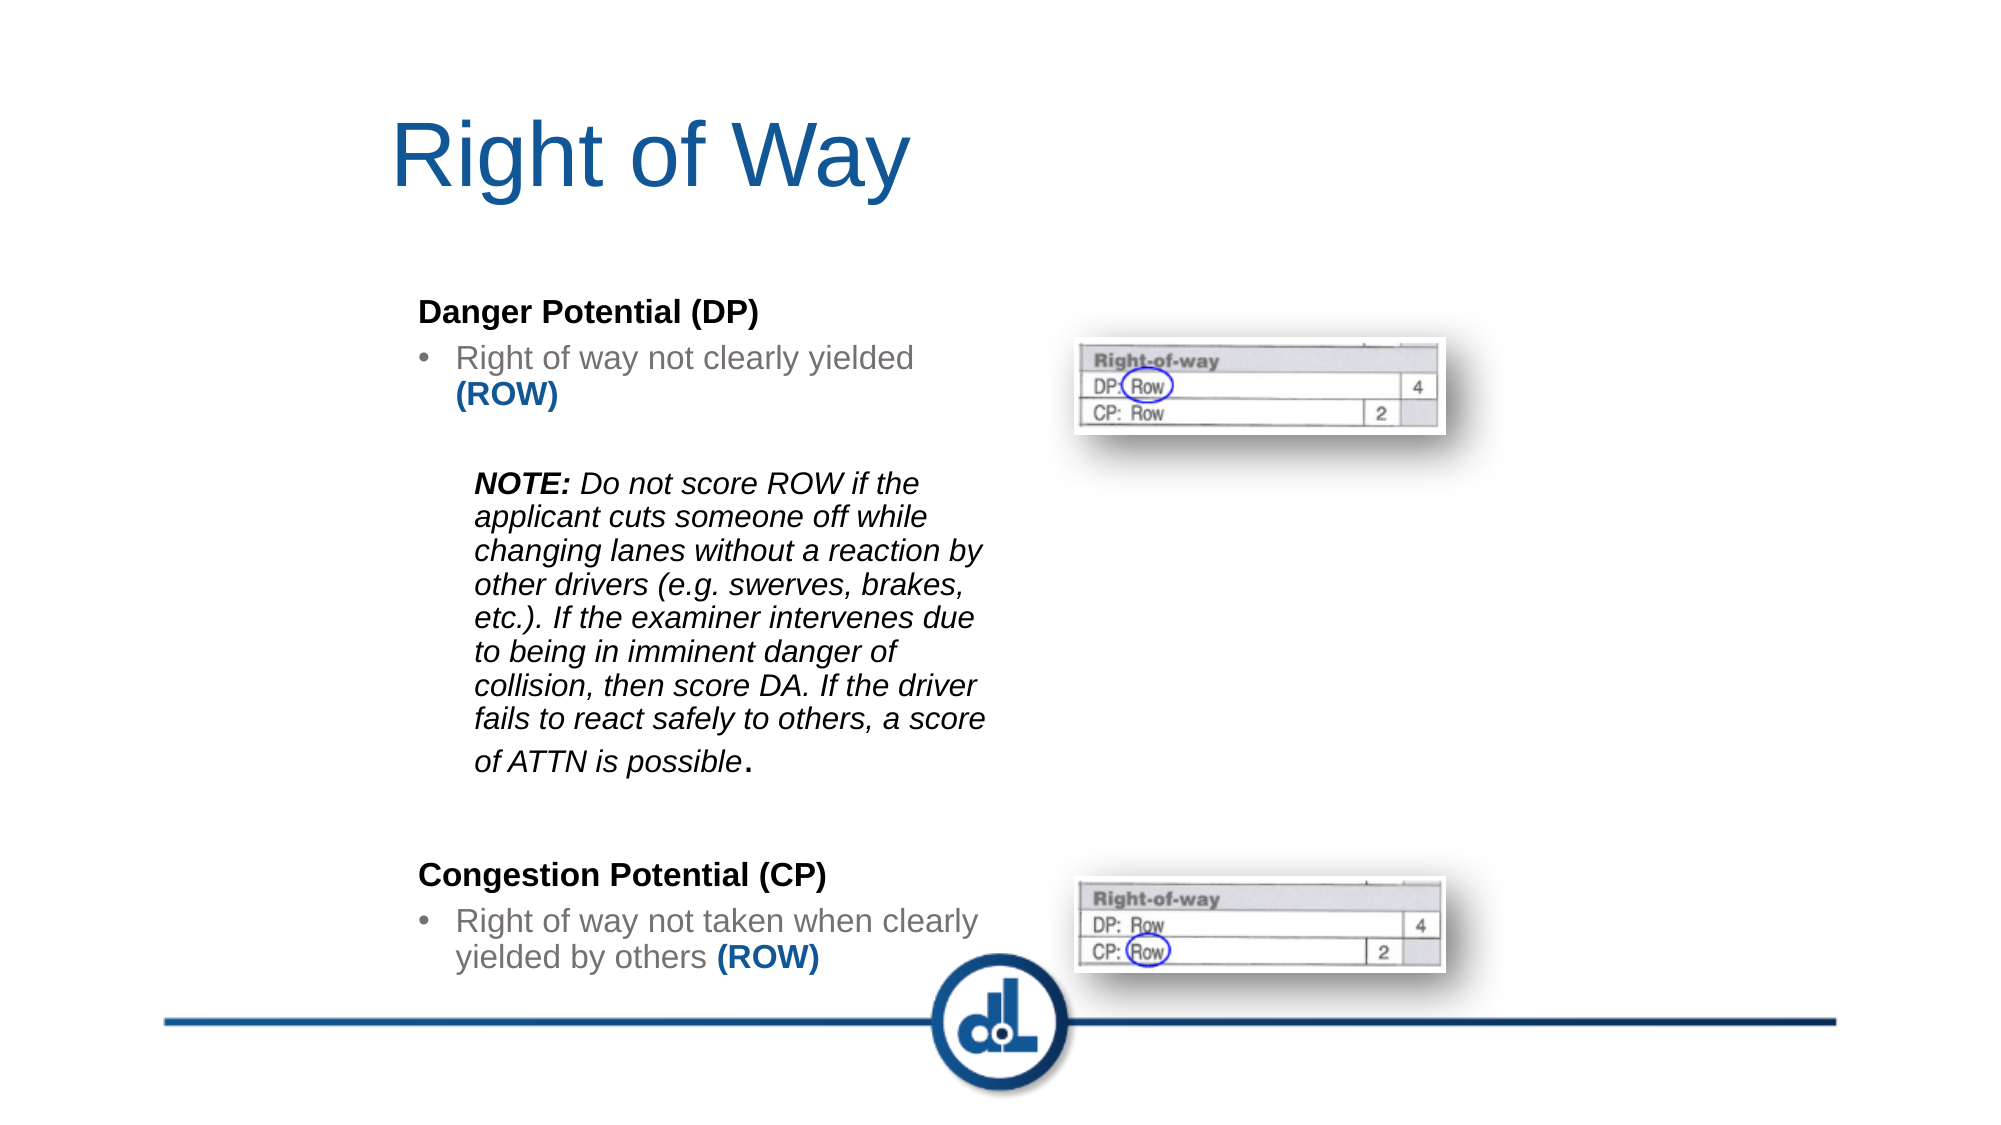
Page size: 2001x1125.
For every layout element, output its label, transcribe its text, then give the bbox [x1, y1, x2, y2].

list Danger Potential (DP) Right of way not clearly yielded (ROW) NOTE: Do not score ROW if the applicant cuts someone off while changing lanes without a reaction by other drivers (e.g. swerves, brakes, etc.). If the examiner intervenes due to being in imminent danger of collision, then score DA. If the driver fails to react safely to others, a score of ATTN is possible. Congestion Potential (CP) Right of way not taken when clearly yielded by others (ROW) [375, 287, 1013, 1025]
picture [1074, 337, 1446, 435]
picture [137, 876, 1863, 1107]
title Right of Way [375, 75, 1700, 238]
